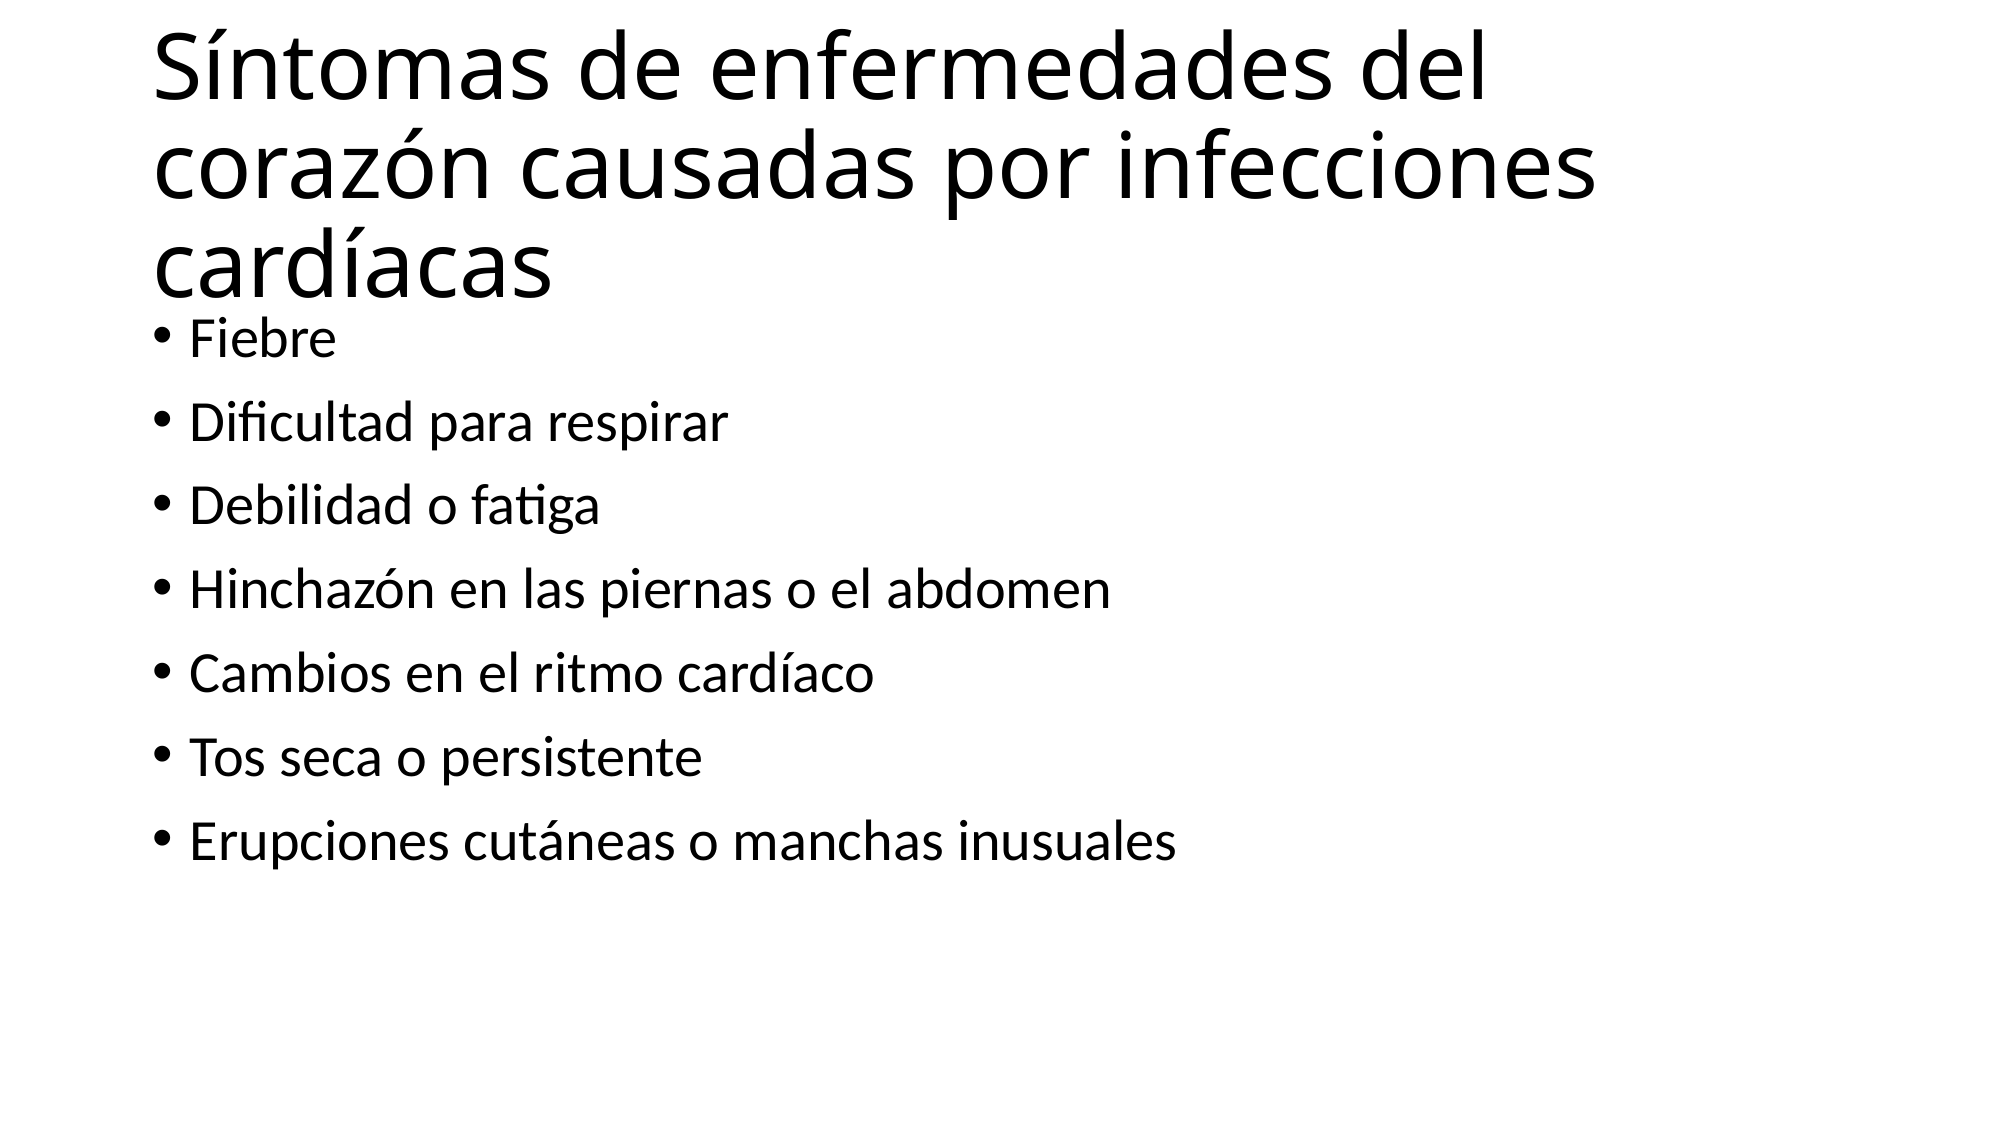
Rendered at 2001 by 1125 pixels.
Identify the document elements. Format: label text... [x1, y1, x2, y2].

title Síntomas de enfermedades del corazón causadas por infecciones cardíacas [137, 59, 1863, 278]
list Fiebre Dificultad para respirar Debilidad o fatiga Hinchazón en las piernas o el abdomen Cambios en el ritmo cardíaco Tos seca o persistente Erupciones cutáneas o manchas inusuales [137, 299, 1863, 1014]
